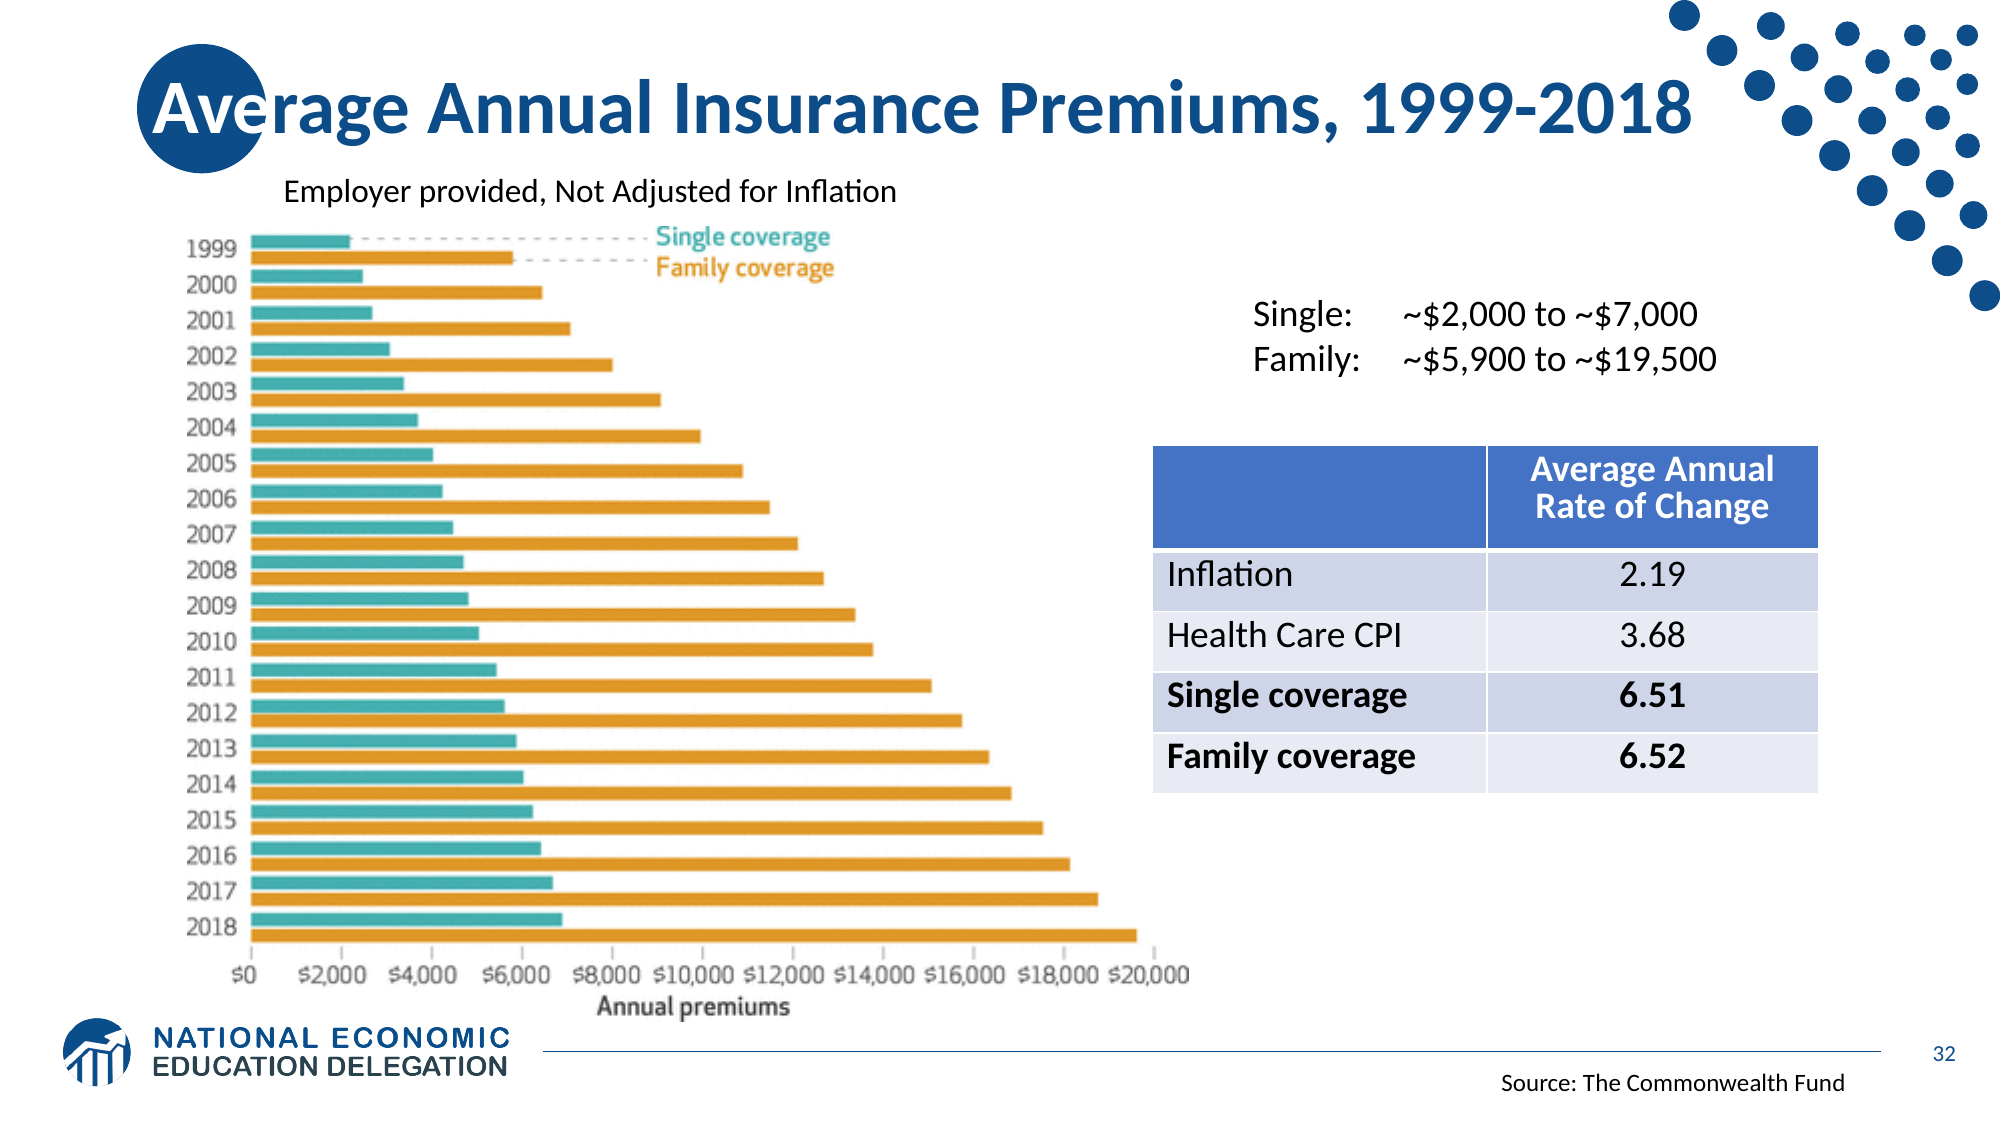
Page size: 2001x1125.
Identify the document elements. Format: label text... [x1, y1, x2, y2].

table_cell 3.68 [1488, 612, 1818, 671]
title Average Annual Insurance Premiums, 1999-2018 [137, 0, 1863, 218]
table_header [1189, 446, 1486, 548]
table_cell Single coverage [1189, 673, 1486, 732]
slide_number 32 [1521, 1022, 1972, 1082]
table_cell Family coverage [1189, 734, 1486, 793]
table_header Average Annual Rate of Change [1488, 446, 1818, 548]
table_cell 6.51 [1488, 673, 1818, 732]
table_cell 2.19 [1488, 553, 1818, 611]
table_cell Health Care CPI [1189, 612, 1486, 671]
text_box Single: ~$2,000 to ~$7,000 Family: ~$5,900 to ~$19,500 [1238, 281, 1733, 386]
table_cell 6.52 [1488, 734, 1818, 793]
text_box Employer provided, Not Adjusted for Inflation [268, 161, 914, 217]
text_box Source: The Commonwealth Fund [1486, 1059, 1862, 1104]
table_cell Inflation [1189, 553, 1486, 611]
picture [55, 226, 1189, 1091]
